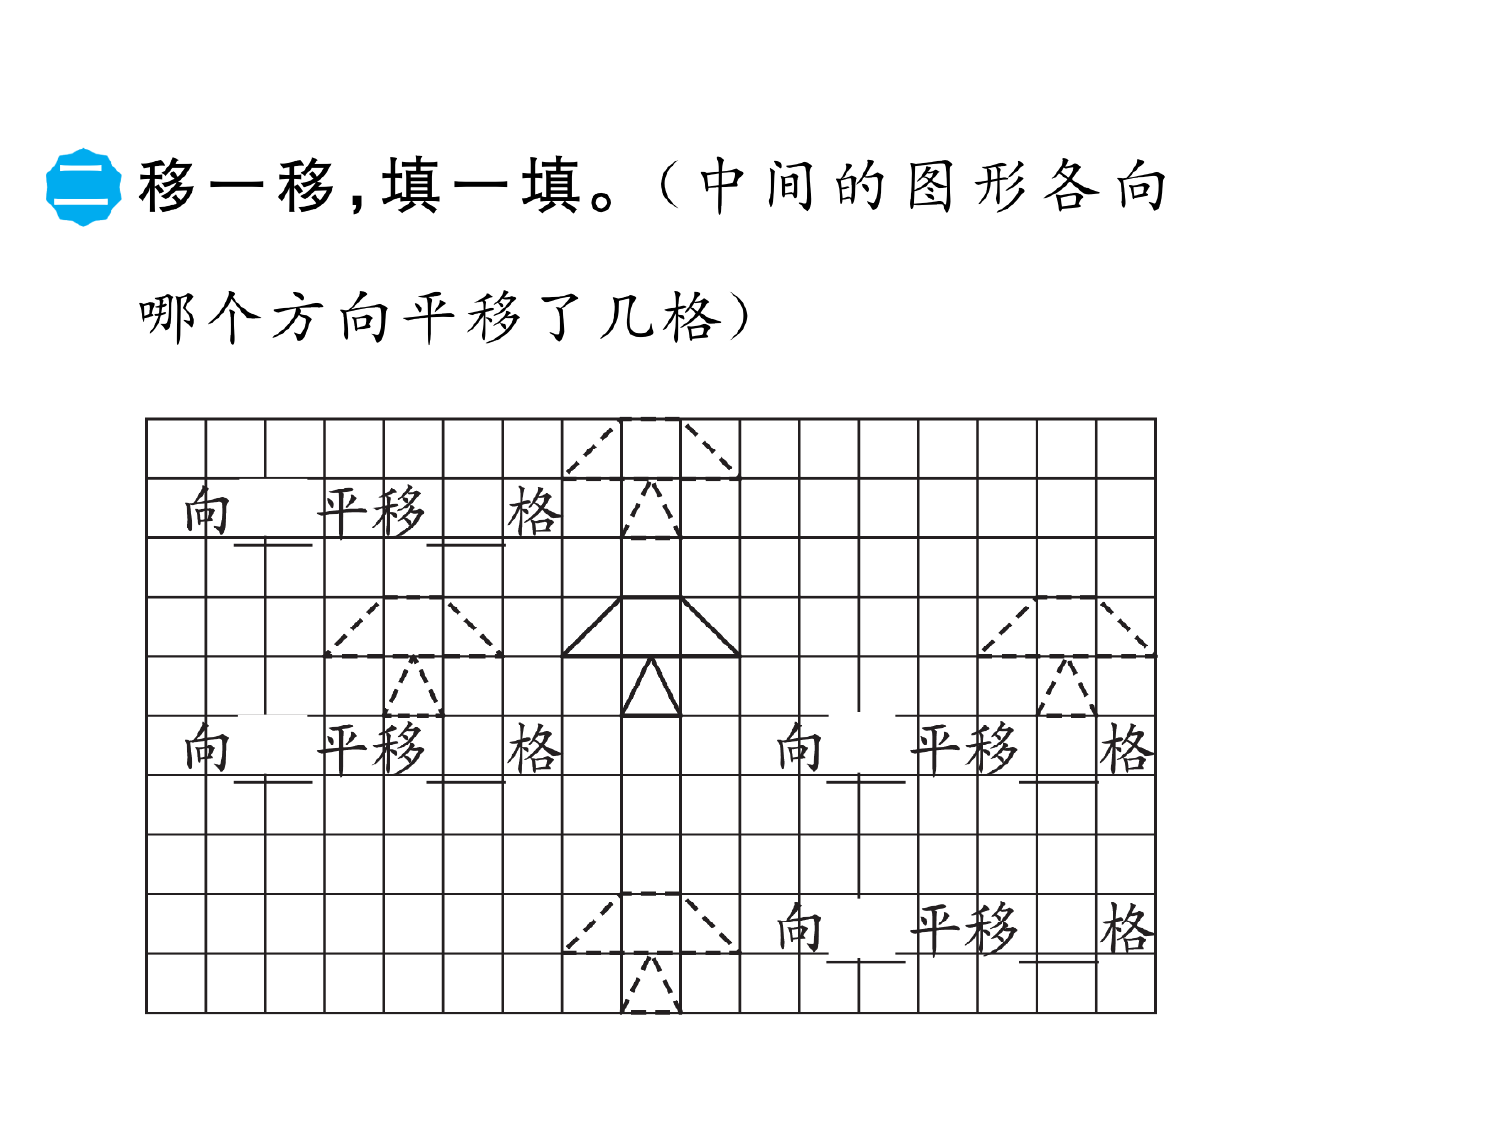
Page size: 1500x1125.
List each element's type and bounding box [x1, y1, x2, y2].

picture [41, 101, 1209, 1047]
